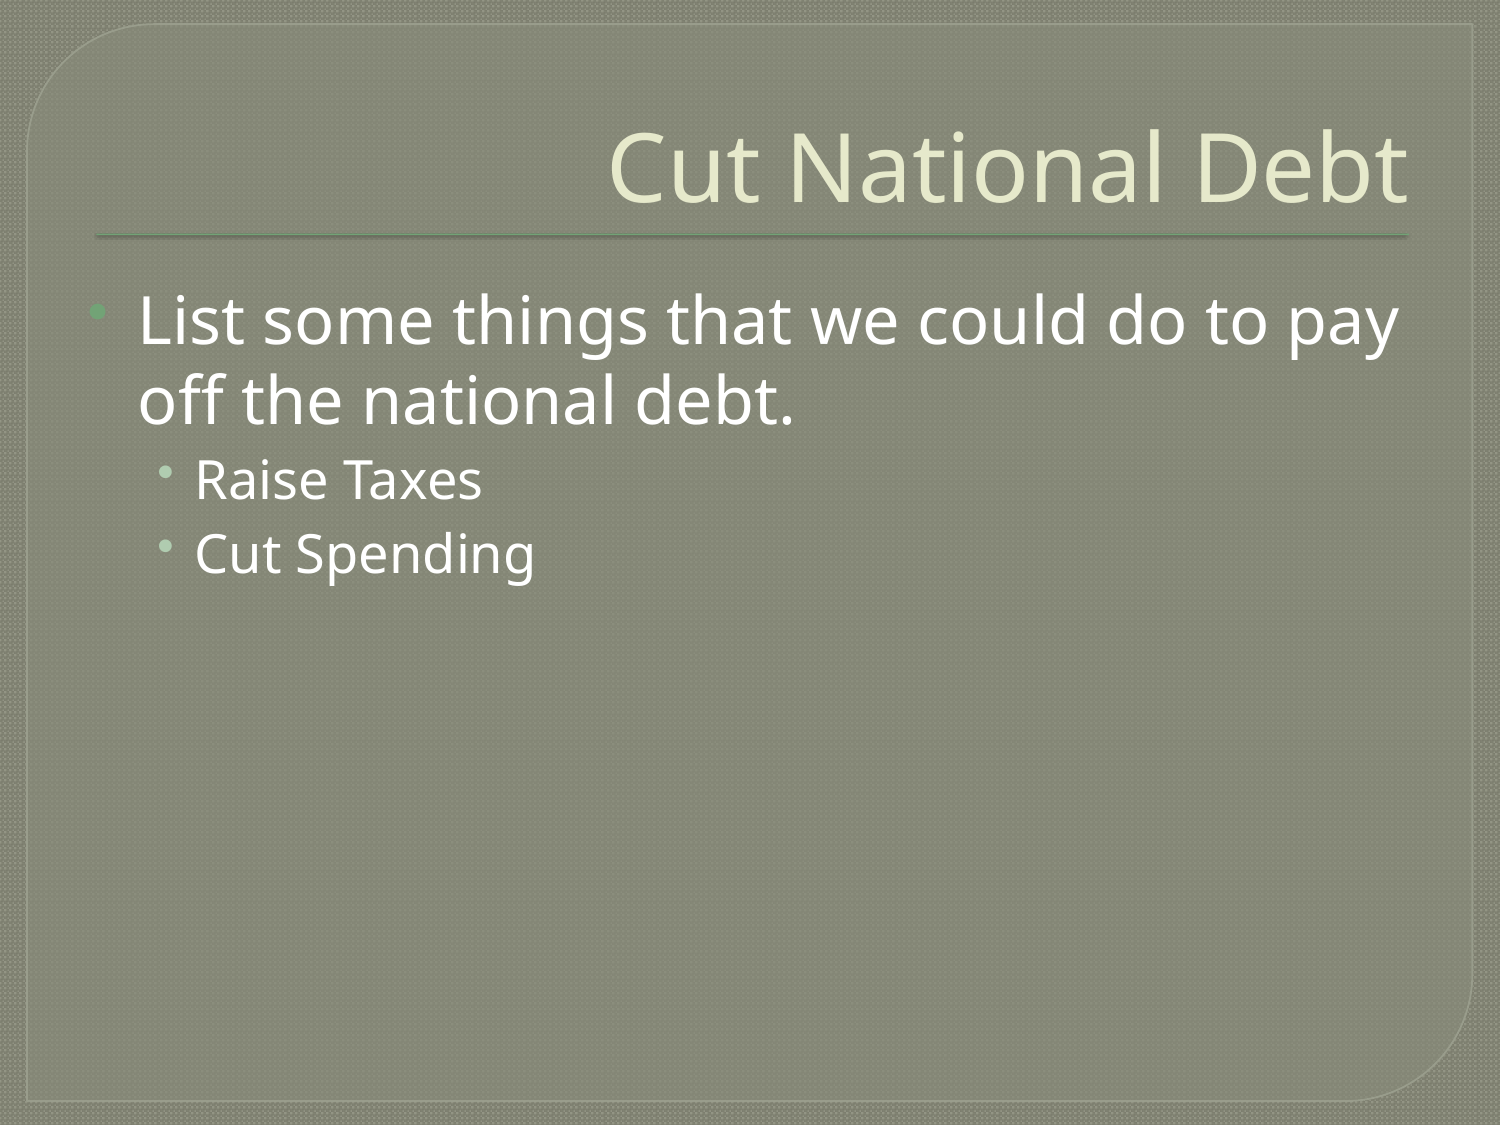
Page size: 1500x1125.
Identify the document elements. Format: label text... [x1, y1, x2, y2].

title Cut National Debt [75, 41, 1425, 230]
list List some things that we could do to pay off the national debt. Raise Taxes Cut Spending [75, 270, 1425, 1013]
